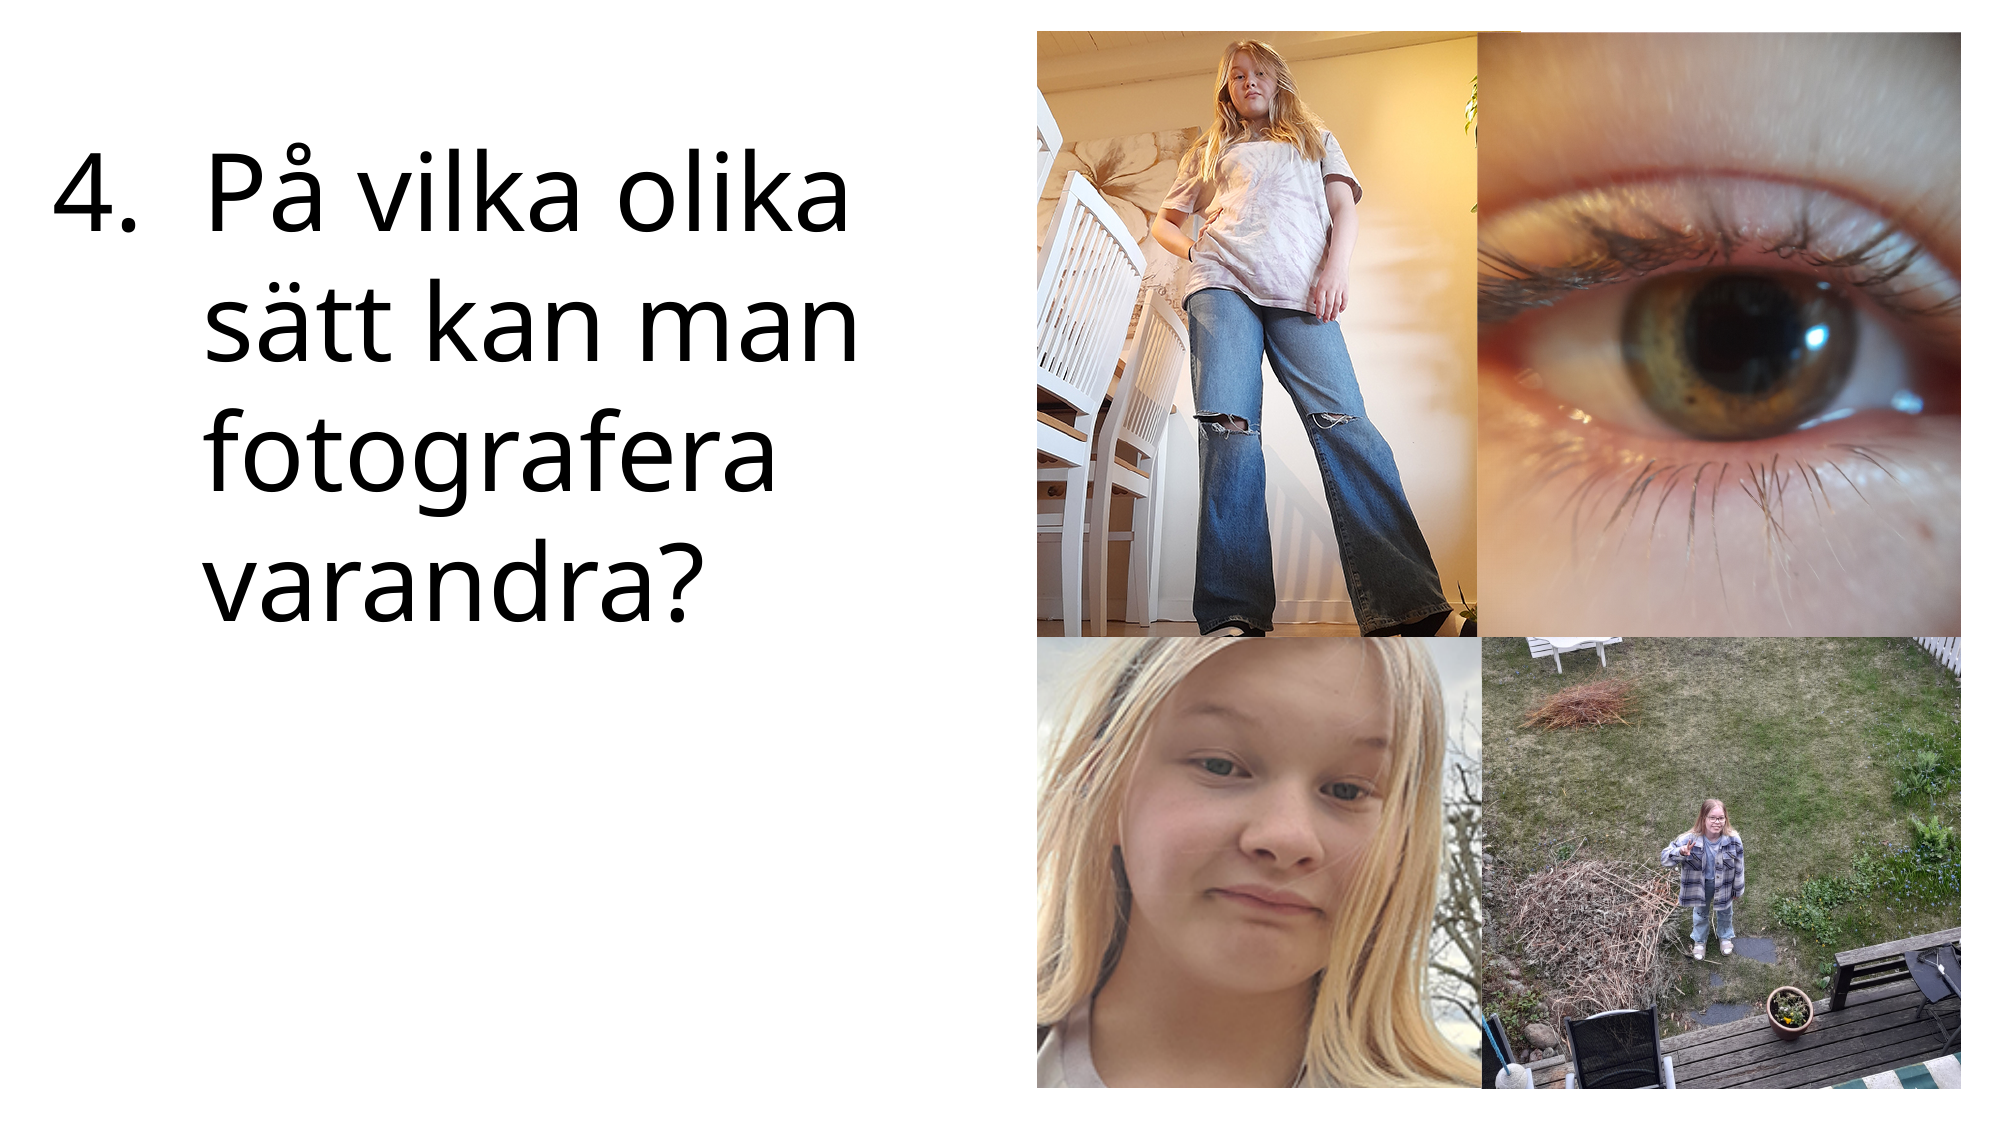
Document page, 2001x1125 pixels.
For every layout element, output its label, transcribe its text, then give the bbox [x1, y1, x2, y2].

picture [1036, 31, 2000, 1114]
text_box ​4. På vilka olika sätt kan man fotografera varandra? [37, 115, 925, 651]
